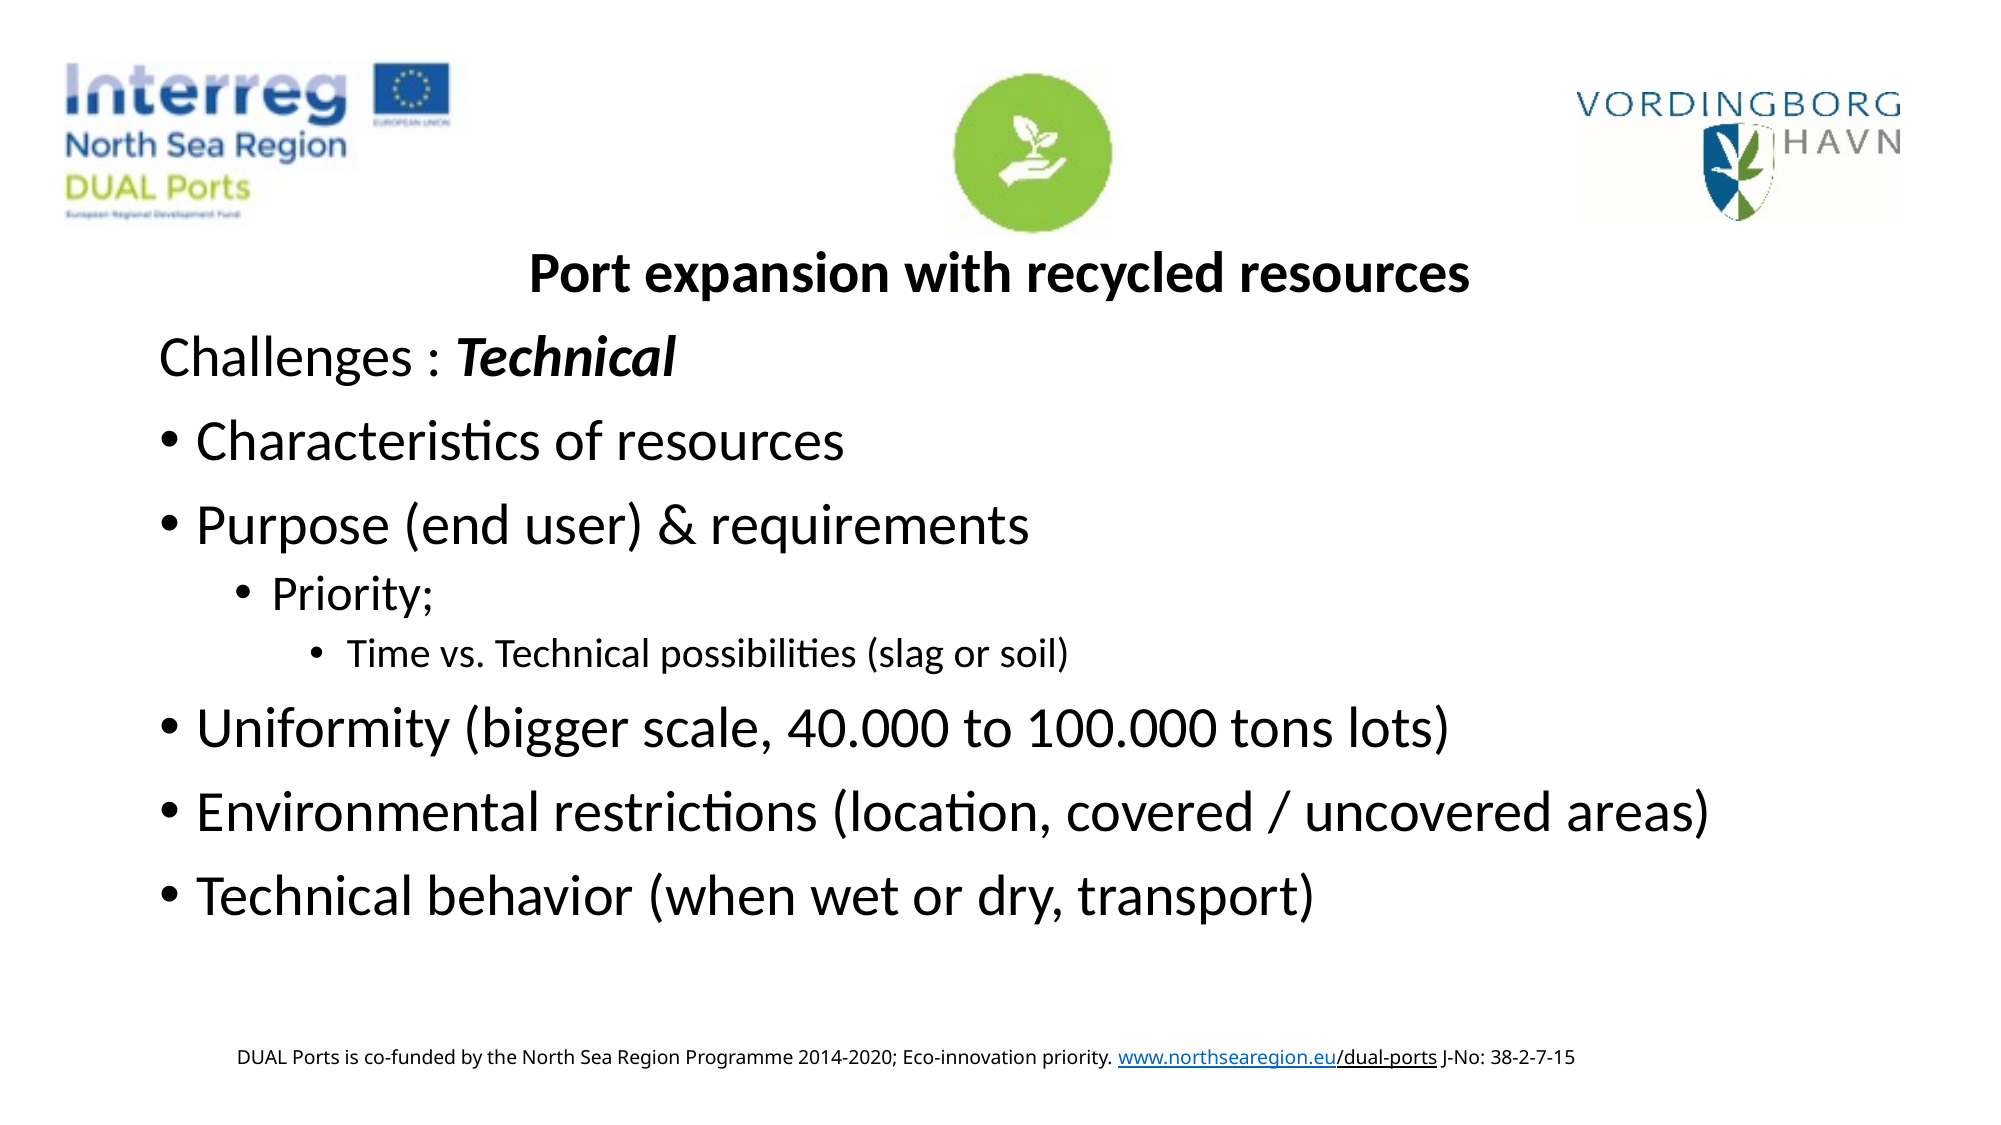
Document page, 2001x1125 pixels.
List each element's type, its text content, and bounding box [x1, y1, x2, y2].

picture [1577, 92, 1900, 221]
picture [29, 25, 488, 229]
picture [943, 68, 1123, 236]
text_box DUAL Ports is co-funded by the North Sea Region Programme 2014-2020; Eco-innovation priority. www.northsearegion.eu/dual-ports J-No: 38-2-7-15 [222, 1034, 1793, 1125]
text_box Port expansion with recycled resources Challenges : Technical Characteristics of resources Purpose (end user) & requirements Priority; Time vs. Technical possibilities (slag or soil) Uniformity (bigger scale, 40.000 to 100.000 tons lots) Environmental restrictions (location, covered / uncovered areas) Technical behavior (when wet or dry, transport) [144, 235, 1870, 1020]
